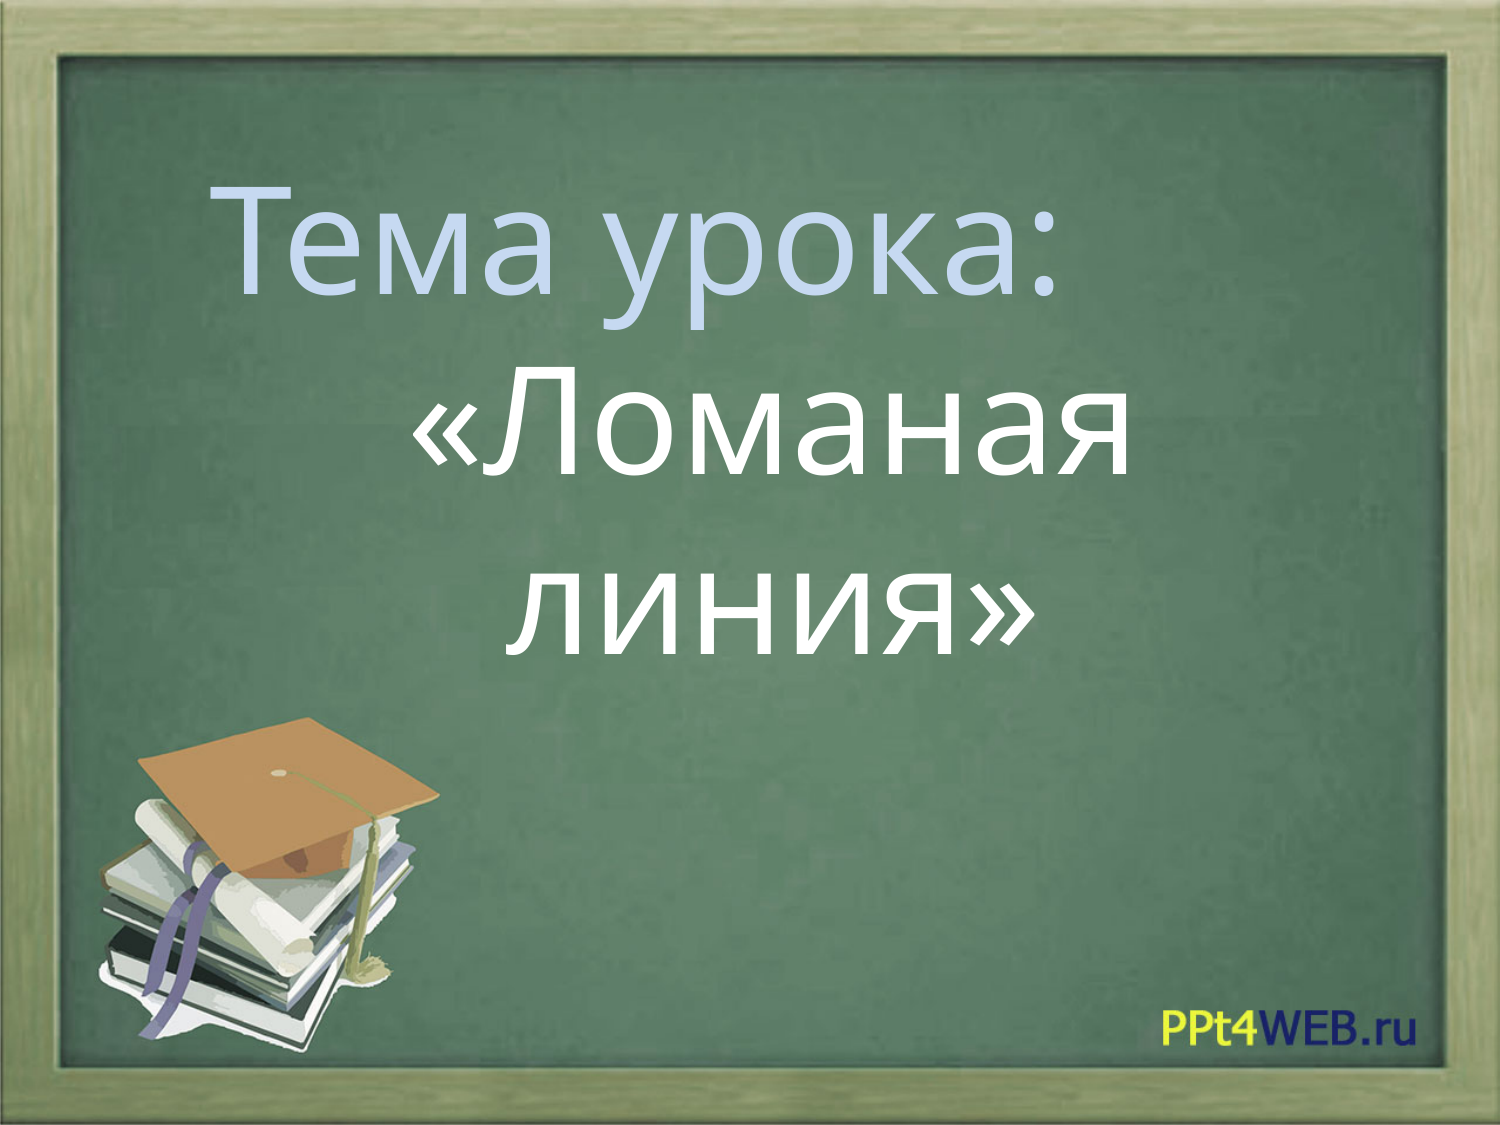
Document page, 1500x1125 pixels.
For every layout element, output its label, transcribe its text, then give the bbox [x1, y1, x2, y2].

picture [0, 0, 1500, 1125]
text_box Тема урока: «Ломаная линия» [194, 137, 1353, 692]
